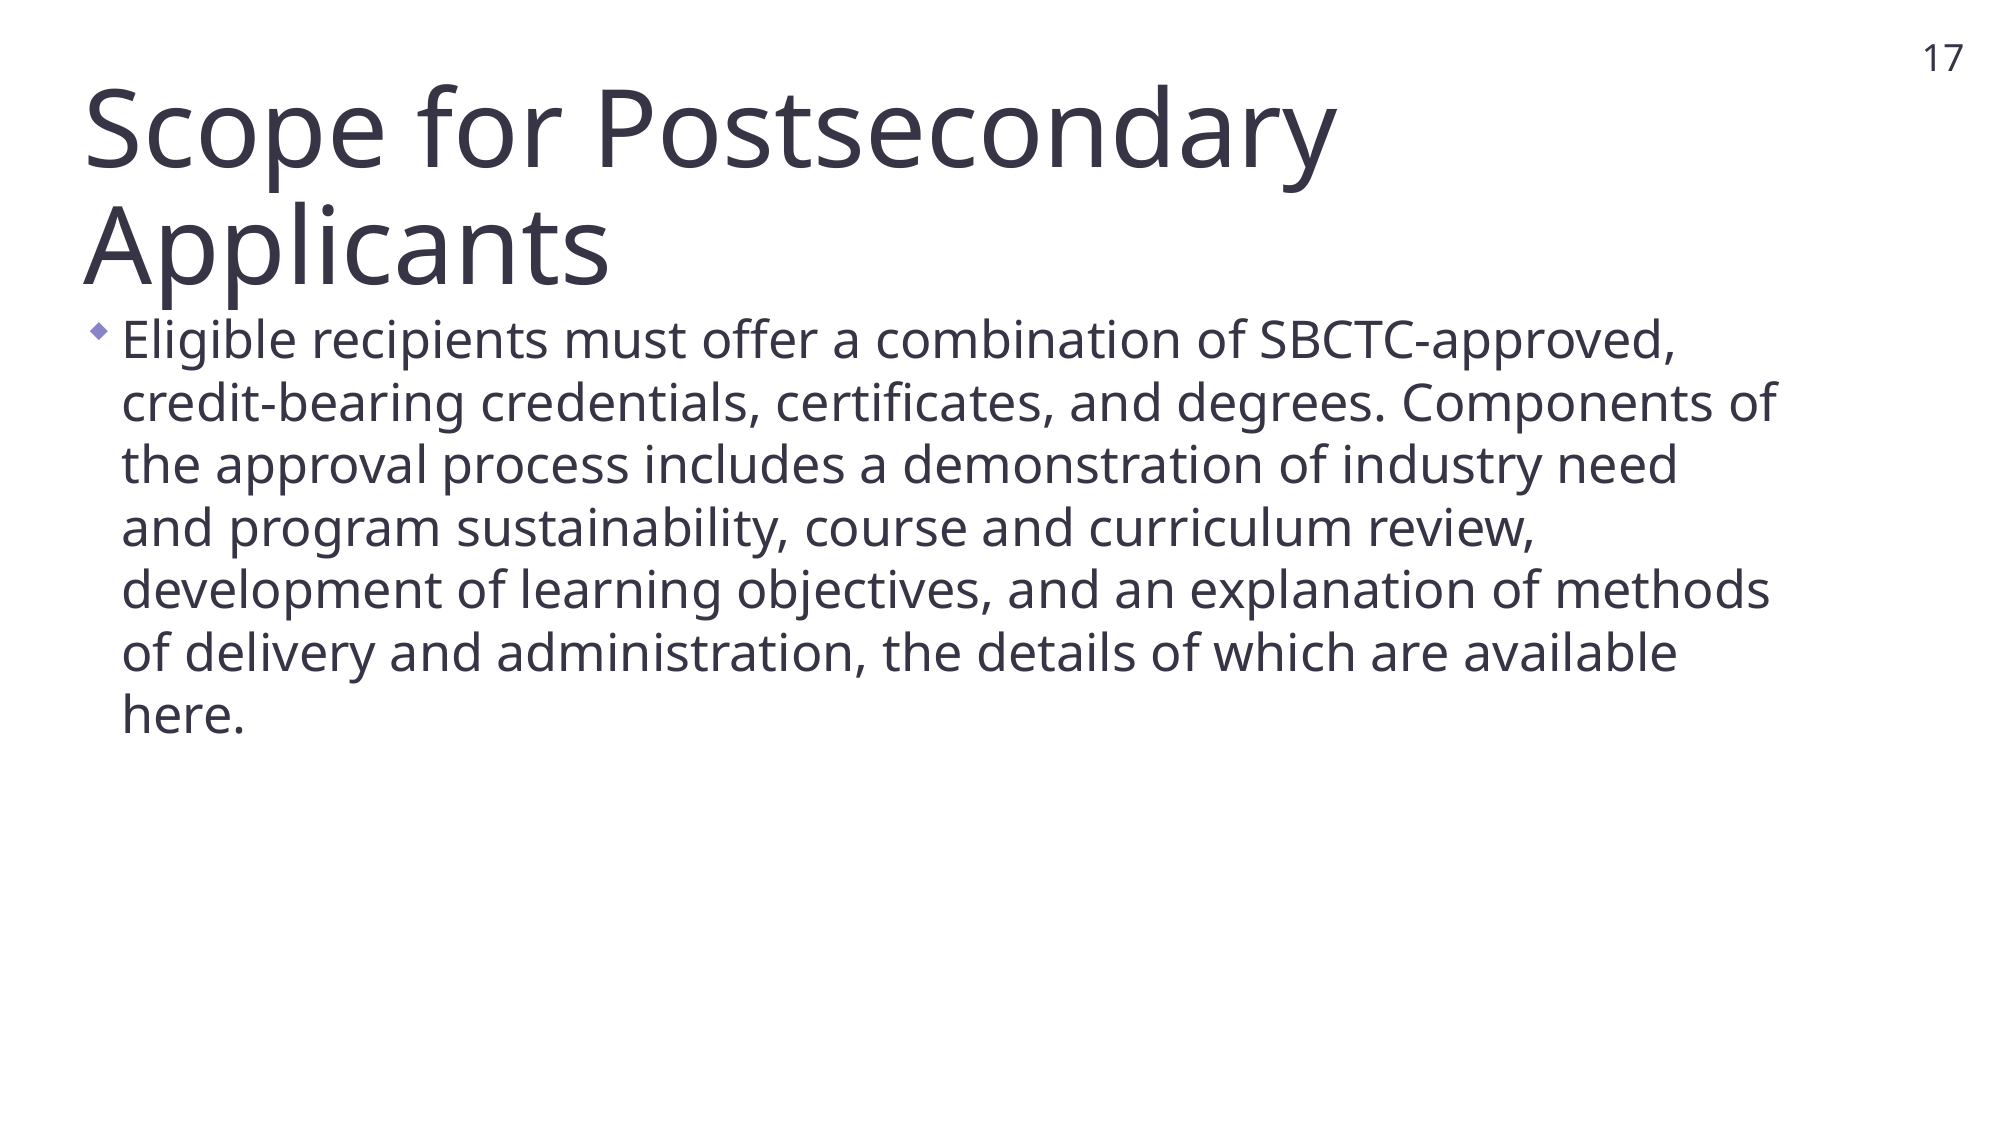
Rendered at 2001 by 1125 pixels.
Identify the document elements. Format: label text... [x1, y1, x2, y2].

slide_number 17 [1886, 0, 2000, 113]
list Eligible recipients must offer a combination of SBCTC-approved, credit-bearing credentials, certificates, and degrees. Components of the approval process includes a demonstration of industry need and program sustainability, course and curriculum review, development of learning objectives, and an explanation of methods of delivery and administration, the details of which are available here. [68, 299, 1799, 990]
title Scope for Postsecondary Applicants [68, 82, 1799, 299]
